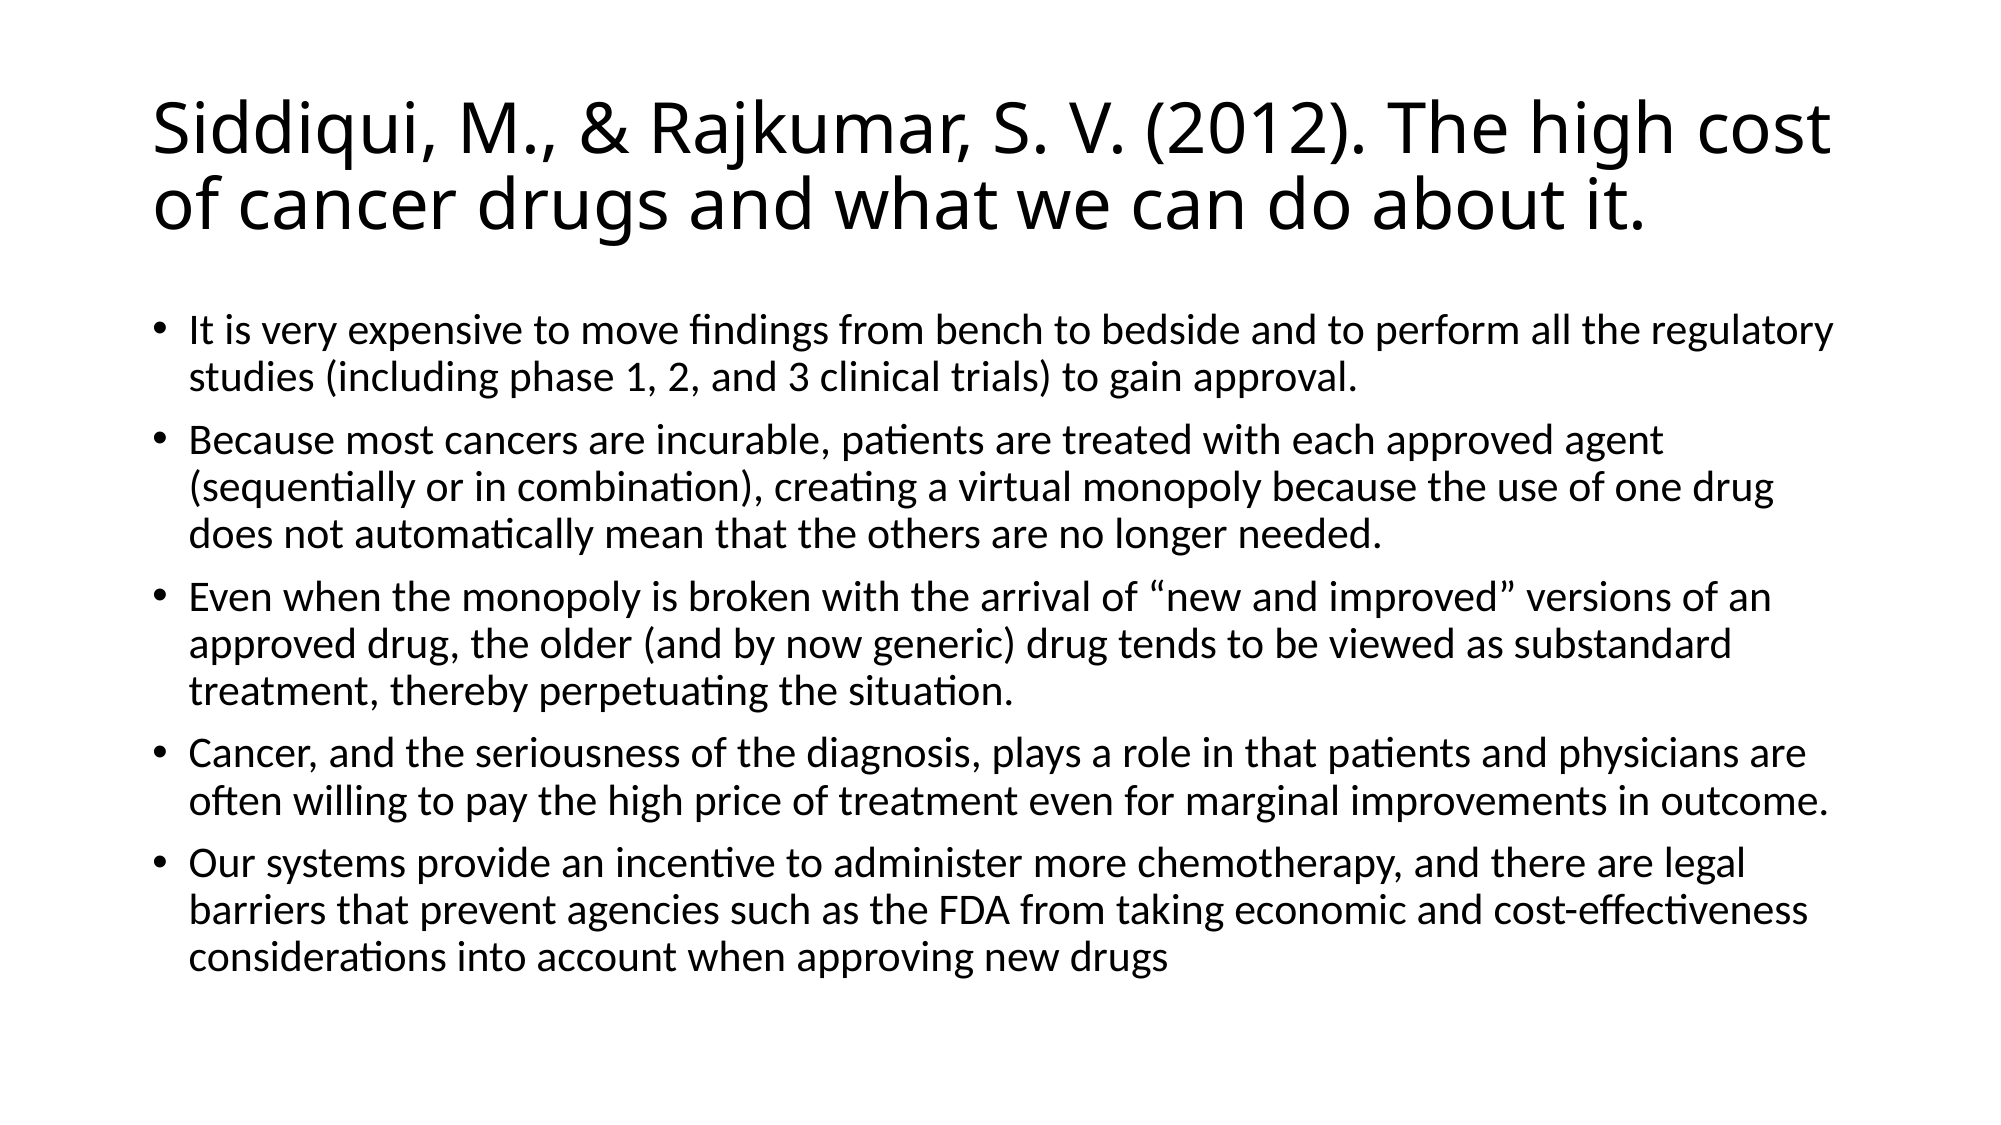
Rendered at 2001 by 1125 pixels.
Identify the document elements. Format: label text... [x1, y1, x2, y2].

list It is very expensive to move findings from bench to bedside and to perform all the regulatory studies (including phase 1, 2, and 3 clinical trials) to gain approval. Because most cancers are incurable, patients are treated with each approved agent (sequentially or in combination), creating a virtual monopoly because the use of one drug does not automatically mean that the others are no longer needed. Even when the monopoly is broken with the arrival of “new and improved” versions of an approved drug, the older (and by now generic) drug tends to be viewed as substandard treatment, thereby perpetuating the situation. Cancer, and the seriousness of the diagnosis, plays a role in that patients and physicians are often willing to pay the high price of treatment even for marginal improvements in outcome. Our systems provide an incentive to administer more chemotherapy, and there are legal barriers that prevent agencies such as the FDA from taking economic and cost-effectiveness considerations into account when approving new drugs [137, 299, 1863, 1014]
title Siddiqui, M., & Rajkumar, S. V. (2012). The high cost of cancer drugs and what we can do about it. [137, 59, 1863, 278]
